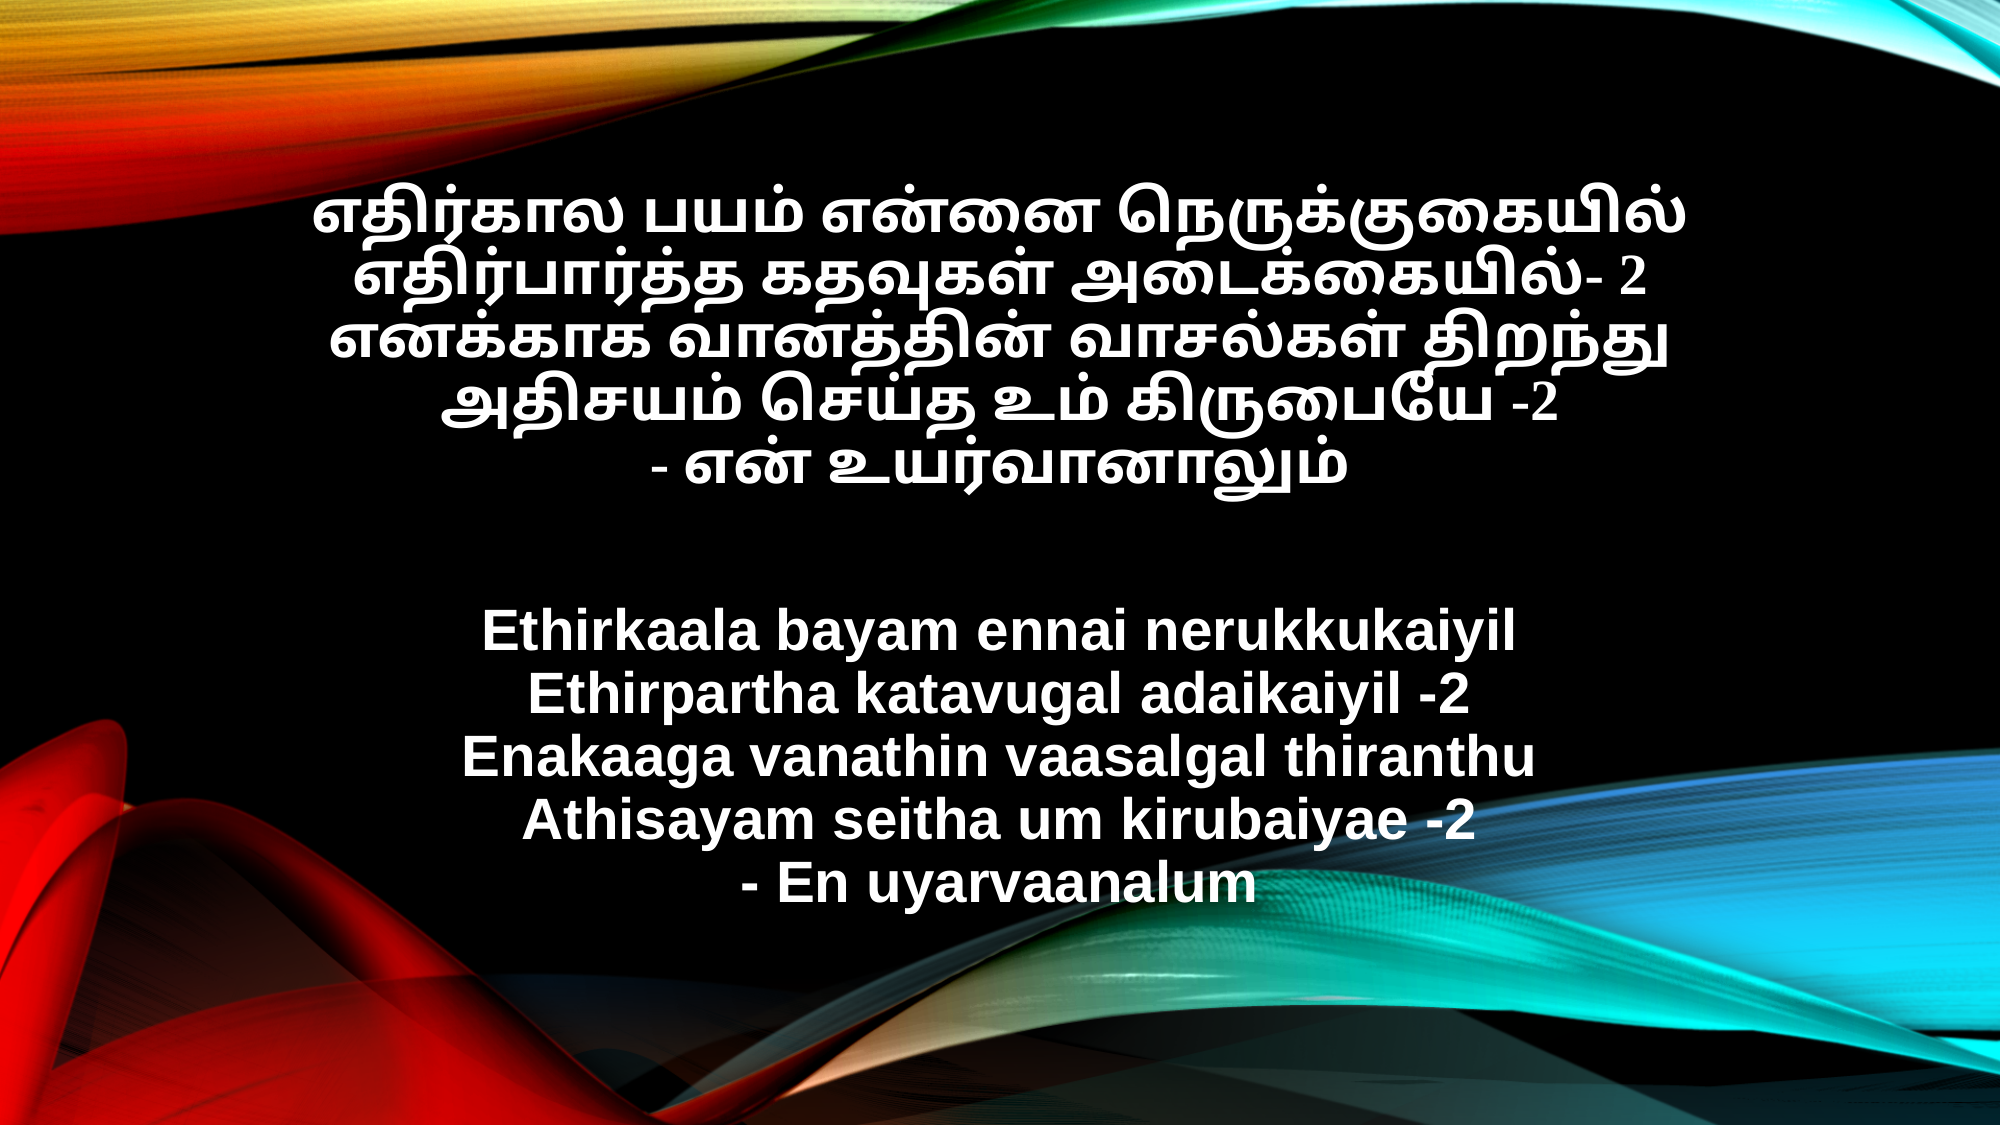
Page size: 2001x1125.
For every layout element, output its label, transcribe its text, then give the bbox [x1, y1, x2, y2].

subtitle எதிர்கால பயம் என்னை நெருக்குகையில் எதிர்பார்த்த கதவுகள் அடைக்கையில்- 2 எனக்காக வானத்தின் வாசல்கள் திறந்து அதிசயம் செய்த உம் கிருபையே -2 - என் உயர்வானாலும் Ethirkaala bayam ennai nerukkukaiyil Ethirpartha katavugal adaikaiyil -2 Enakaaga vanathin vaasalgal thiranthu Athisayam seitha um kirubaiyae -2 - En uyarvaanalum [0, 0, 2000, 1125]
